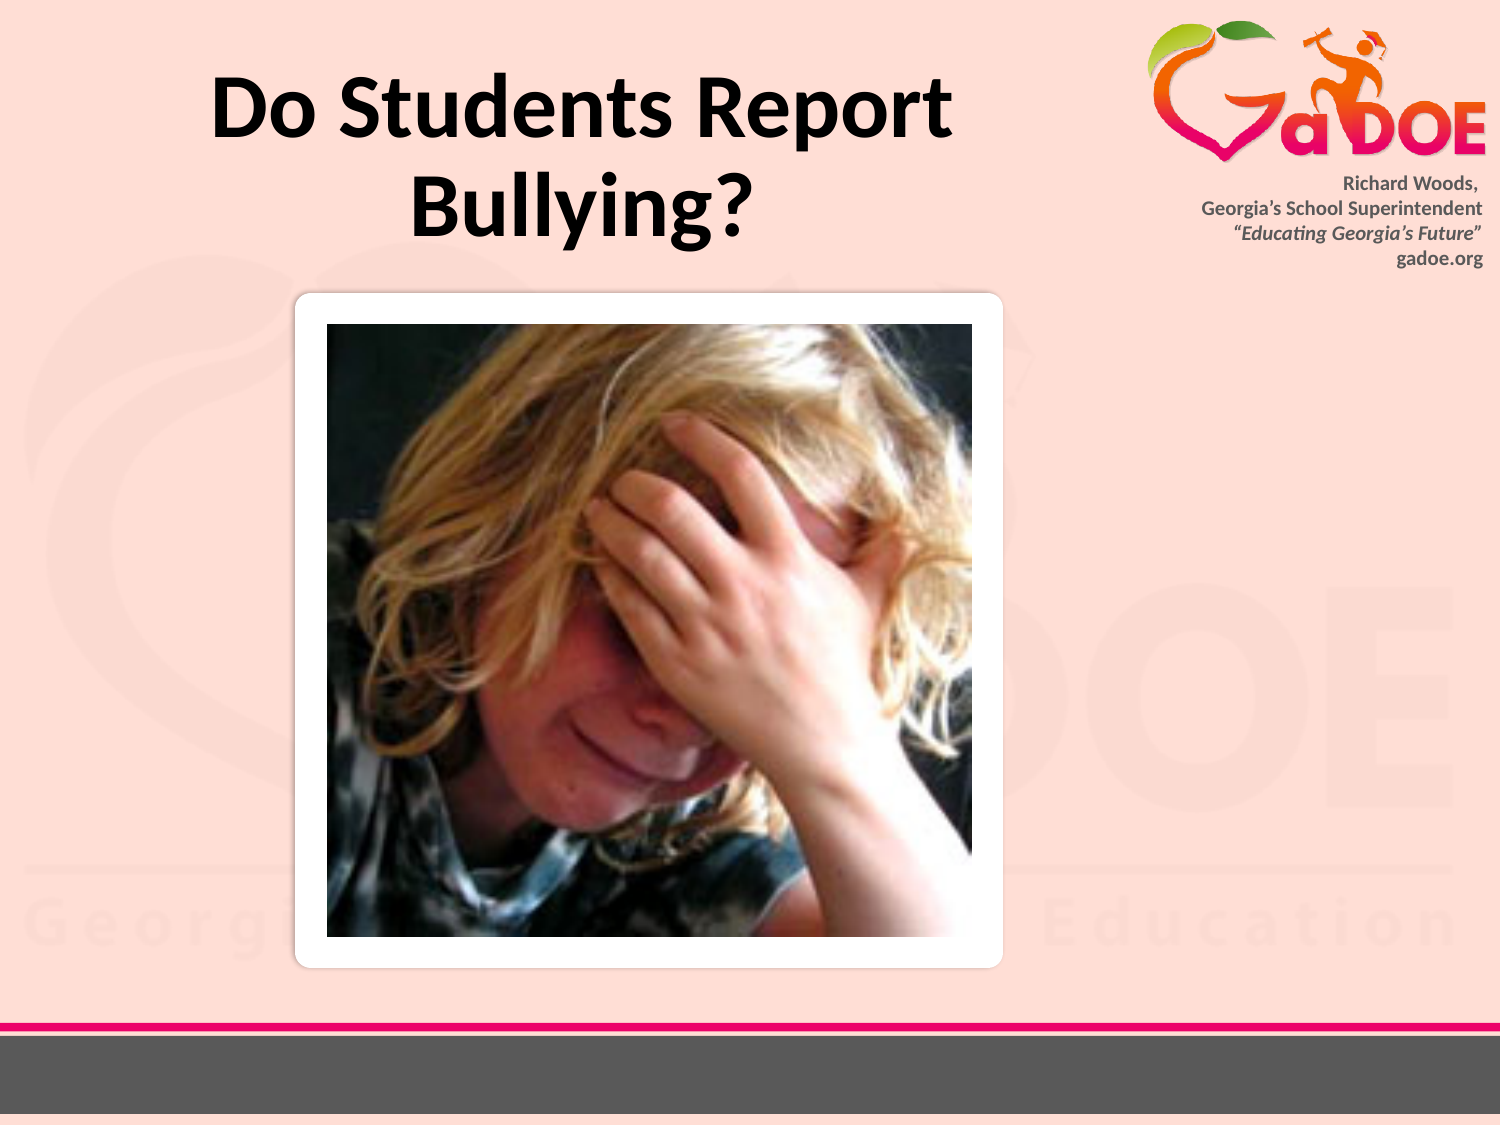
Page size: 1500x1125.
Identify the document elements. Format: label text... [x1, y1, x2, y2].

title Do Students Report Bullying? [62, 27, 1104, 287]
picture [1135, 8, 1499, 164]
picture [19, 235, 1473, 980]
